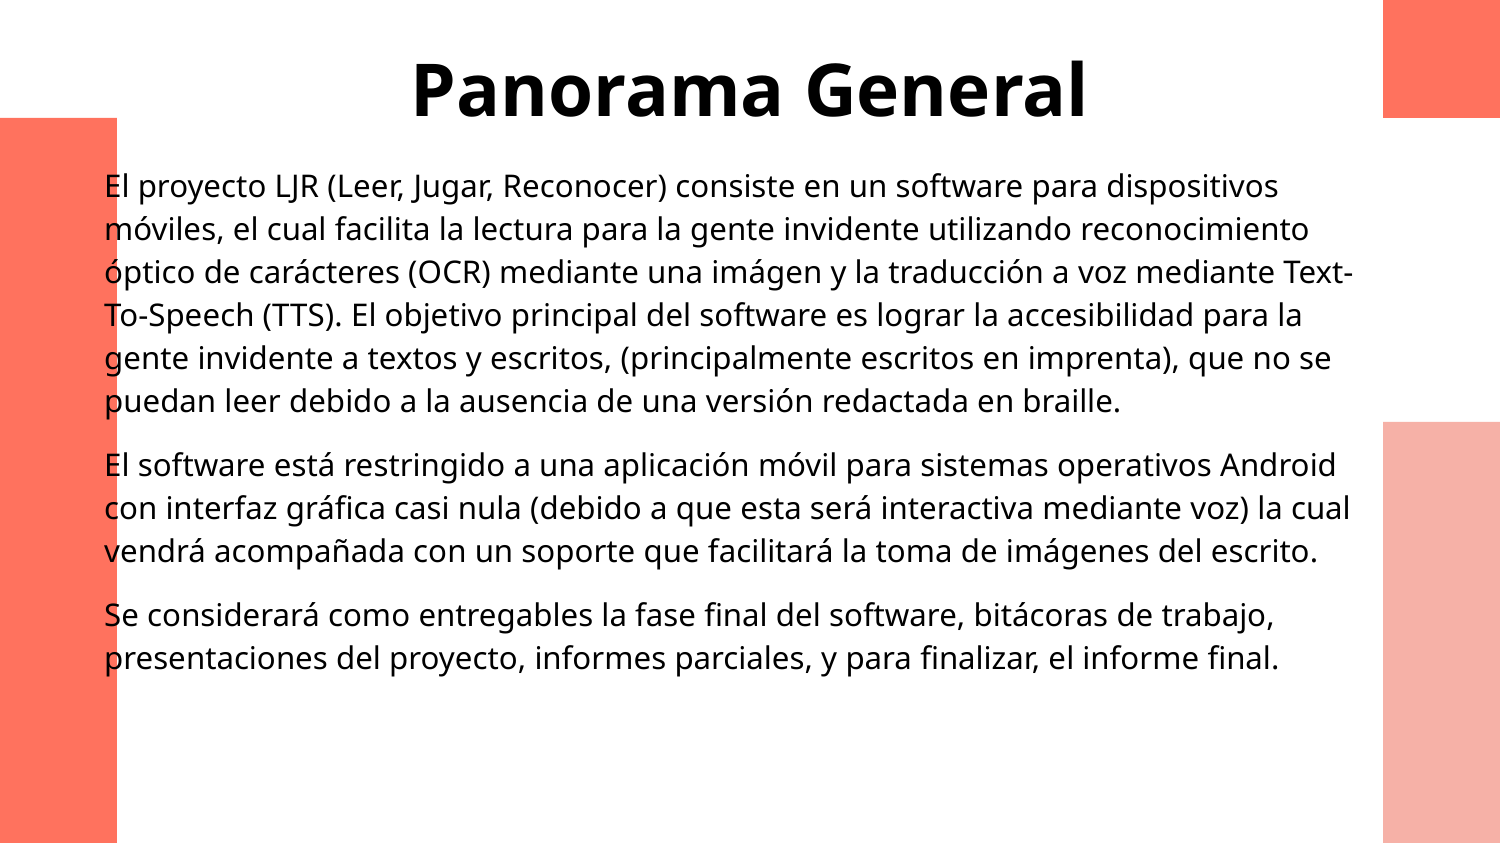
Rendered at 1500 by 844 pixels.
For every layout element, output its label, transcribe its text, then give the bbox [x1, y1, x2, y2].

text_box El proyecto LJR (Leer, Jugar, Reconocer) consiste en un software para dispositivos móviles, el cual facilita la lectura para la gente invidente utilizando reconocimiento óptico de carácteres (OCR) mediante una imágen y la traducción a voz mediante Text-To-Speech (TTS). El objetivo principal del software es lograr la accesibilidad para la gente invidente a textos y escritos, (principalmente escritos en imprenta), que no se puedan leer debido a la ausencia de una versión redactada en braille. El software está restringido a una aplicación móvil para sistemas operativos Android con interfaz gráfica casi nula (debido a que esta será interactiva mediante voz) la cual vendrá acompañada con un soporte que facilitará la toma de imágenes del escrito. Se considerará como entregables la fase final del software, bitácoras de trabajo, presentaciones del proyecto, informes parciales, y para finalizar, el informe final. [89, 145, 1411, 691]
title Panorama General [97, 50, 1402, 124]
